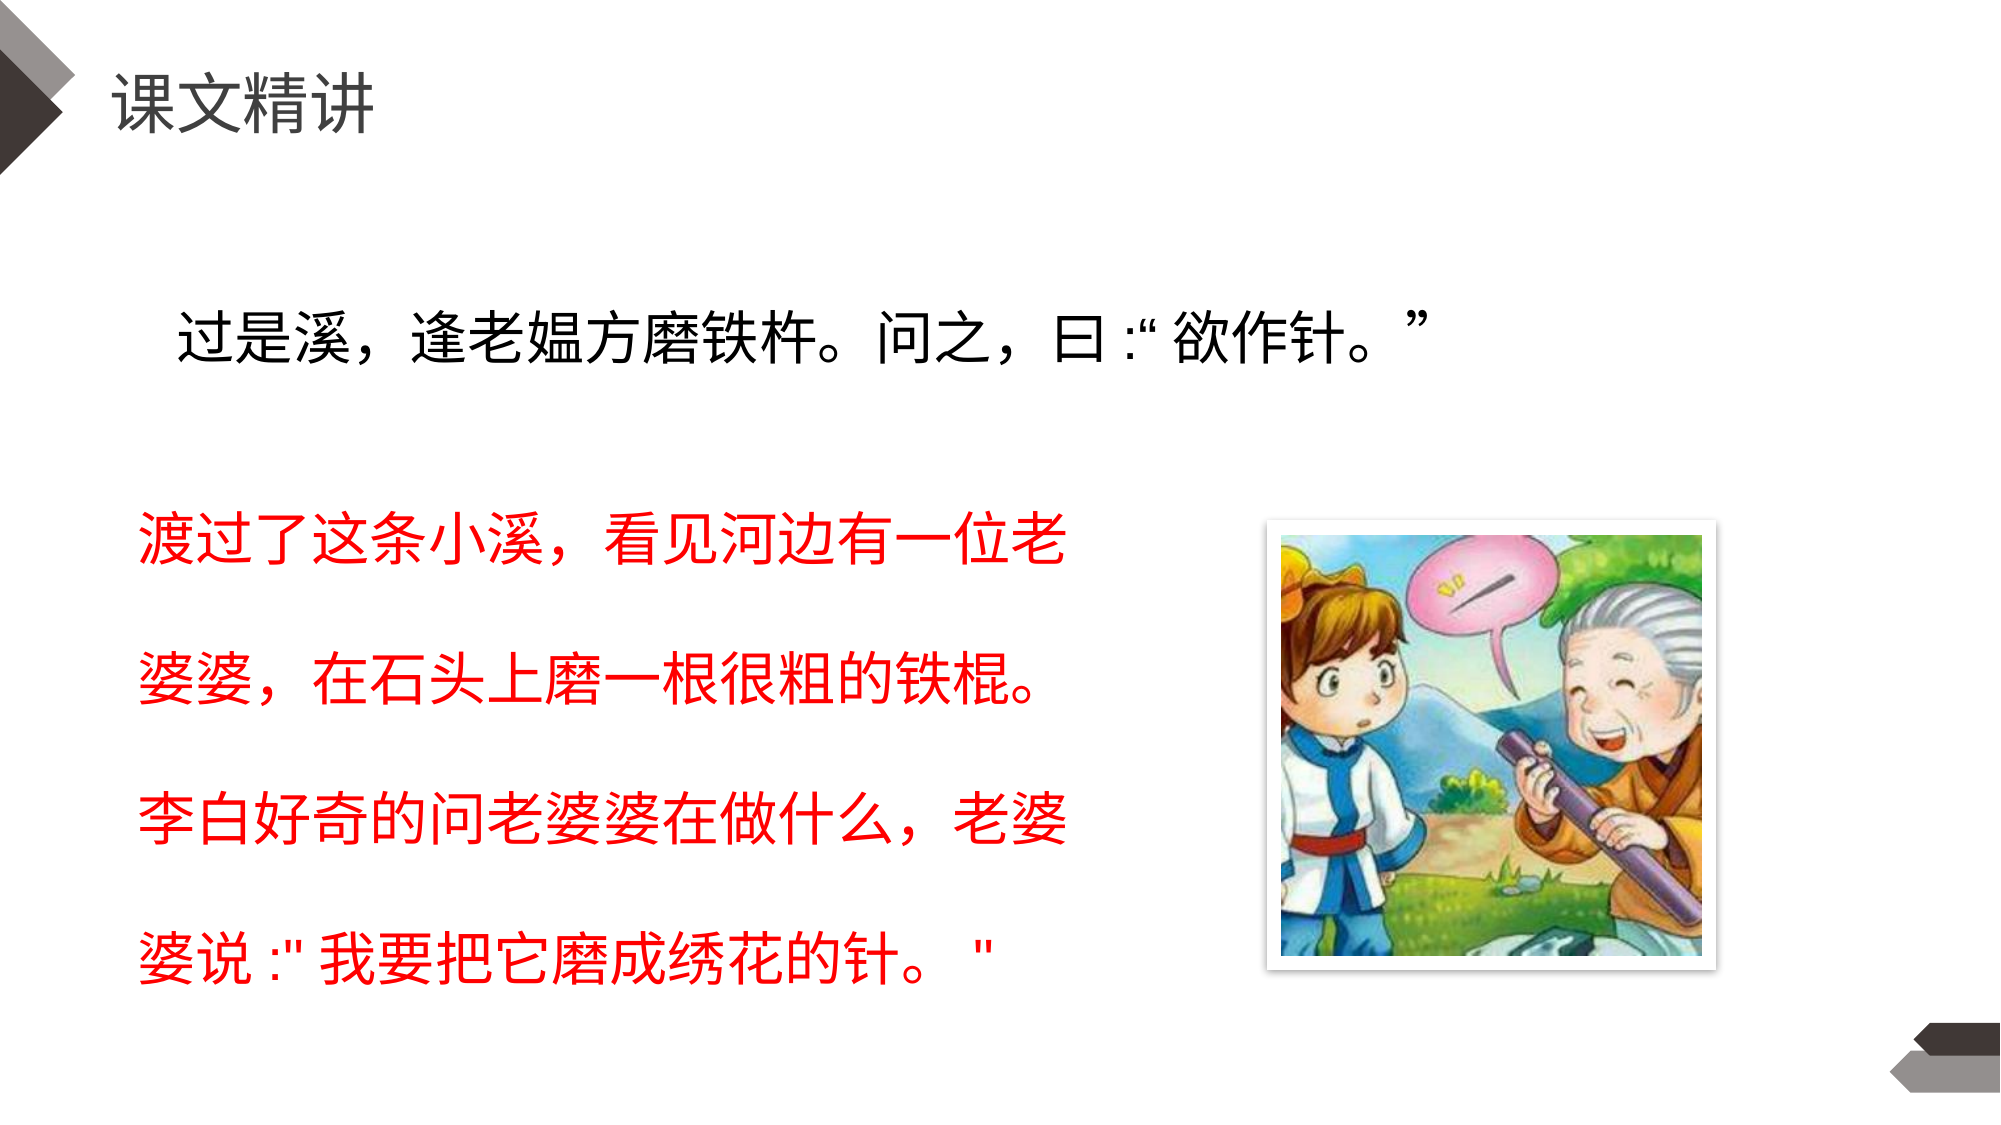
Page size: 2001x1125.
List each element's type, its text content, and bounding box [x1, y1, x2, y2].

text_box 课文精讲 [94, 54, 772, 150]
picture [1281, 534, 1702, 956]
text_box 渡过了这条小溪，看见河边有一位老婆婆，在石头上磨一根很粗的铁棍。李白好奇的问老婆婆在做什么，老婆婆说:"我要把它磨成绣花的针。" [122, 424, 1123, 1000]
text_box 过是溪，逢老媪方磨铁杵。问之，曰:“欲作针。” [161, 272, 1479, 379]
